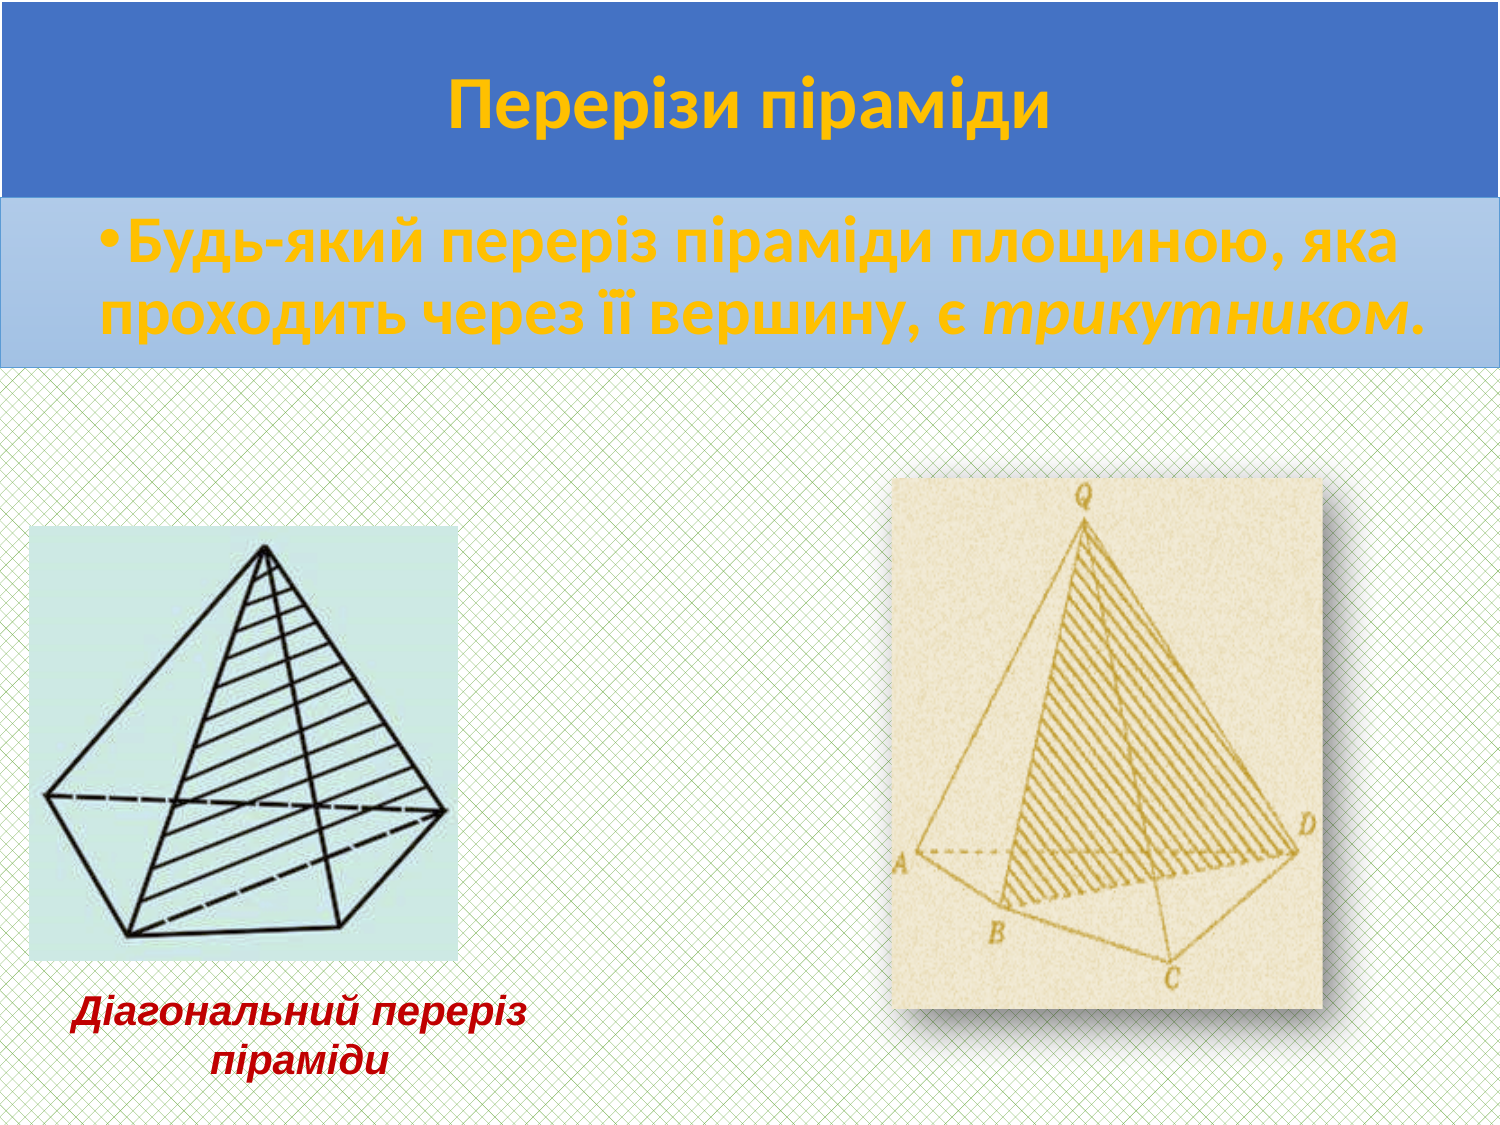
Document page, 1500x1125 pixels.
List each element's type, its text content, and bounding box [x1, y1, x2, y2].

text_box Діагональний переріз піраміди [0, 975, 630, 1091]
list Будь-який переріз піраміди площиною, яка проходить через її вершину, є трикутником. [0, 197, 1500, 368]
picture [29, 526, 458, 961]
title Перерізи піраміди [0, 0, 1500, 197]
picture [891, 478, 1323, 1009]
